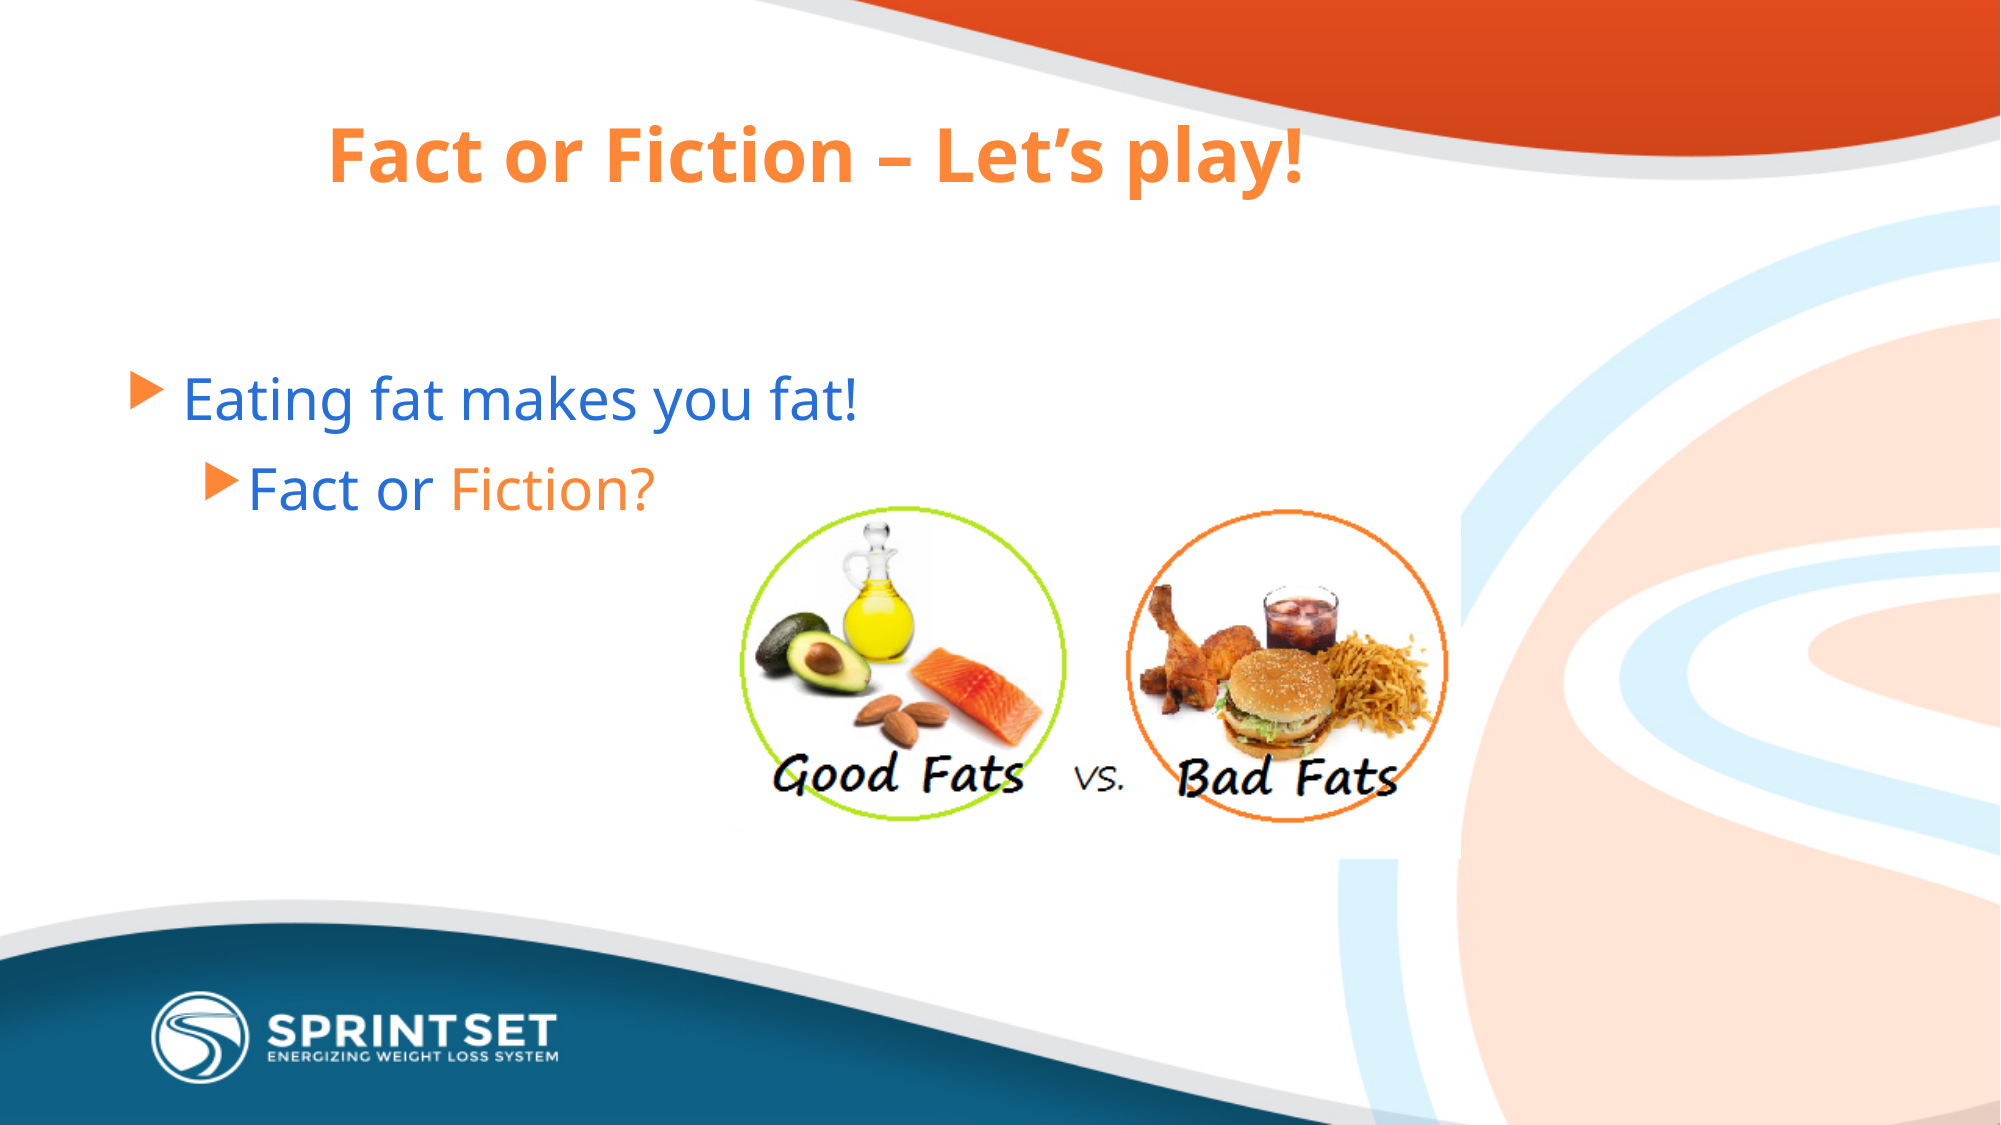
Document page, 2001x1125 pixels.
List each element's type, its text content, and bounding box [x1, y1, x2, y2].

title Fact or Fiction – Let’s play! [111, 99, 1522, 317]
picture [0, 0, 2001, 1125]
list Eating fat makes you fat! Fact or Fiction? [111, 354, 1522, 992]
